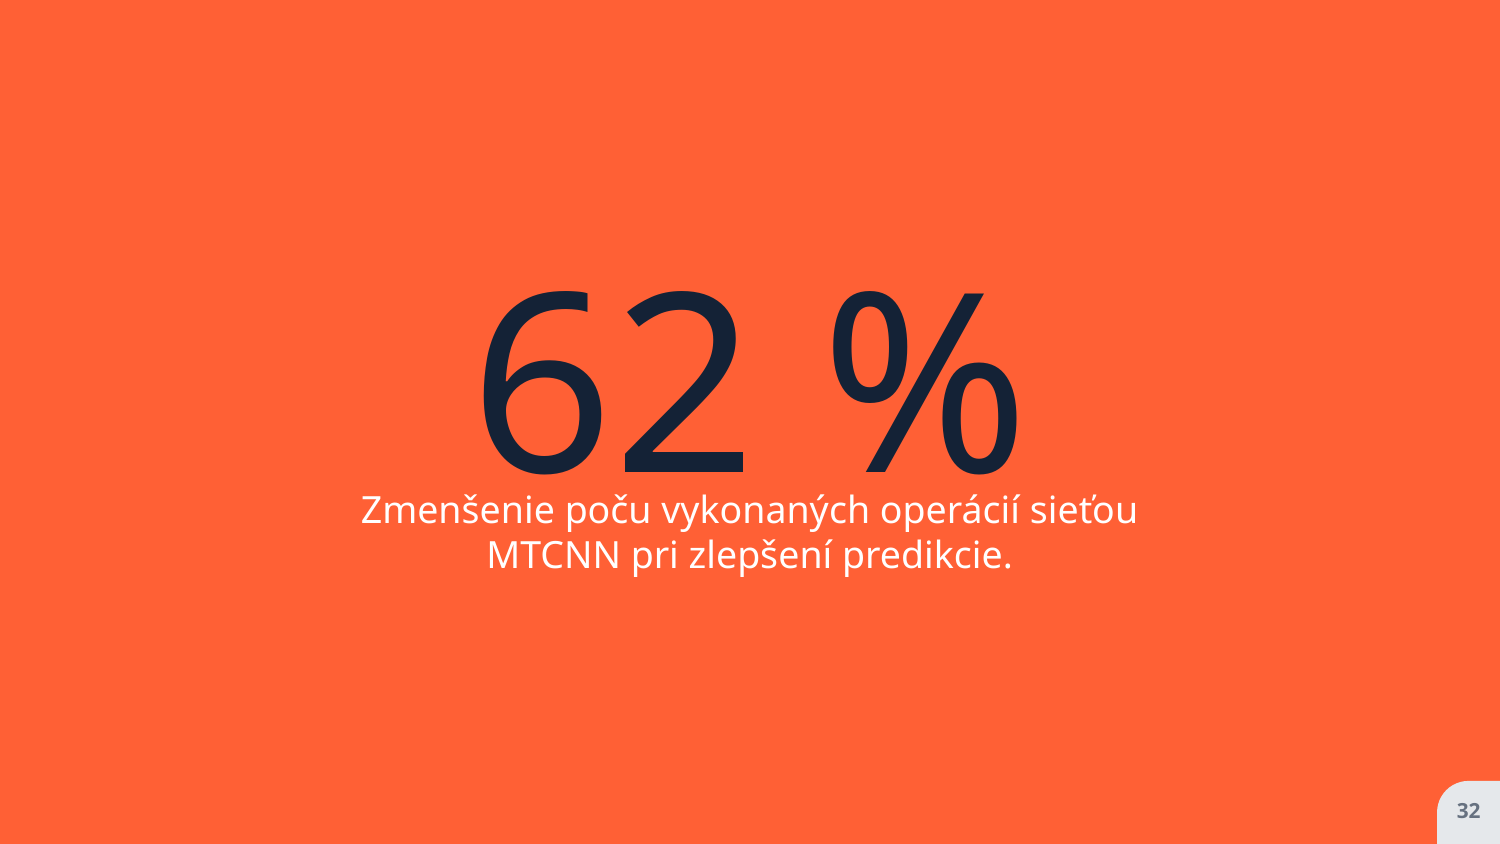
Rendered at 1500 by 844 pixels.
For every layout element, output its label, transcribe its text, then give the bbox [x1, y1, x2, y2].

slide_number 32 [1437, 780, 1500, 844]
subtitle Zmenšenie poču vykonaných operácií sieťou MTCNN pri zlepšení predikcie. [354, 486, 1146, 616]
slide_number 23 [658, 292, 705, 296]
title 62 % [112, 296, 1388, 487]
slide_number 23 [537, 292, 587, 296]
slide_number 23 [854, 292, 886, 296]
